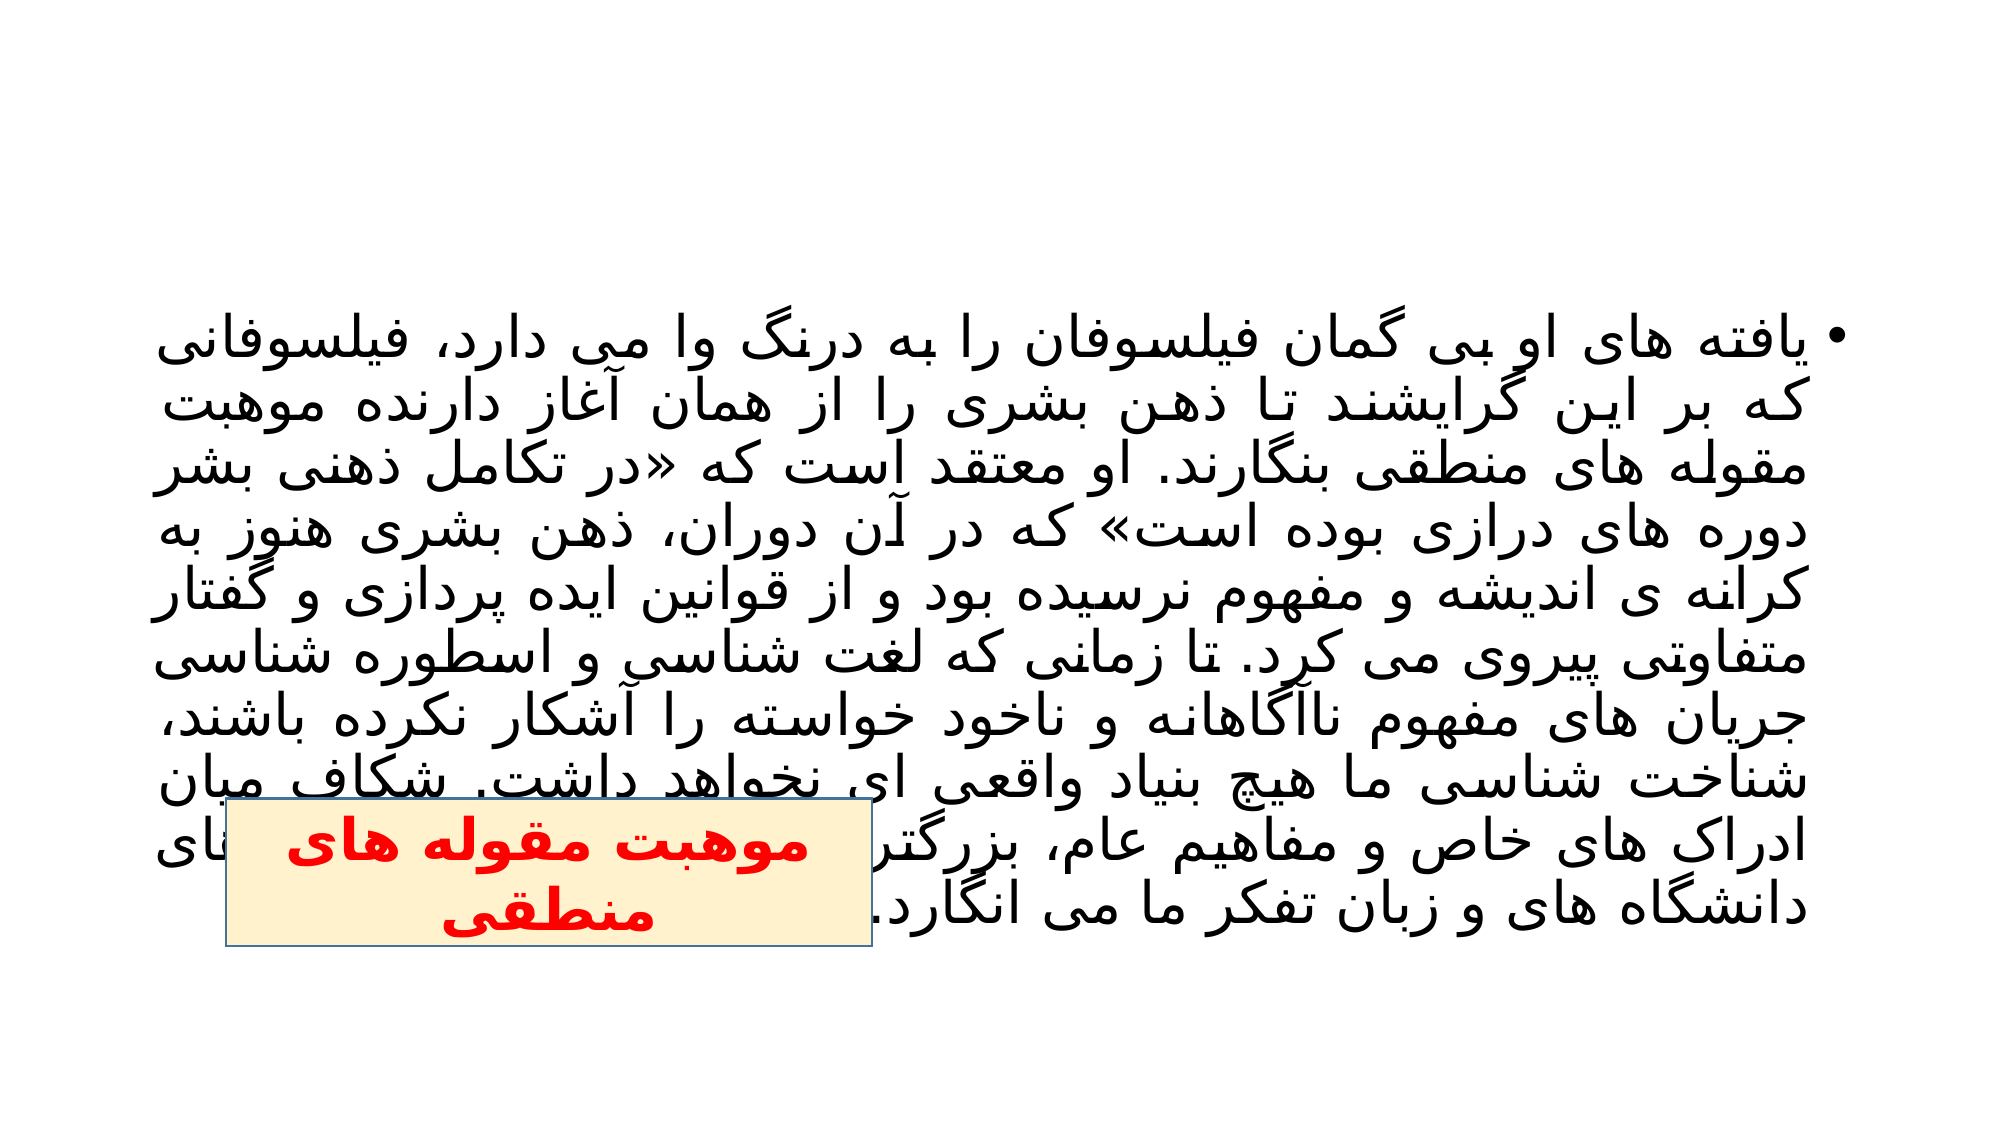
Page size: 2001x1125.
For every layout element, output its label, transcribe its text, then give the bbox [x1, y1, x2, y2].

text_box موهبت مقوله های منطقی [225, 797, 873, 947]
list یافته های او بی گمان فیلسوفان را به درنگ وا می دارد، فیلسوفانی که بر این گرایشند تا ذهن بشری را از همان آغاز دارنده موهبت مقوله های منطقی بنگارند. او معتقد است که «در تکامل ذهنی بشر دوره های درازی بوده است» که در آن دوران، ذهن بشری هنوز به کرانه ی اندیشه و مفهوم نرسیده بود و از قوانین ایده پردازی و گفتار متفاوتی پیروی می کرد. تا زمانی که لغت شناسی و اسطوره شناسی جریان های مفهوم ناآگاهانه و ناخود خواسته را آشکار نکرده باشند، شناخت شناسی ما هیچ بنیاد واقعی ای نخواهد داشت. شکاف میان ادراک های خاص و مفاهیم عام، بزرگتر از آن است که برداشت های دانشگاه های و زبان تفکر ما می انگارد. [137, 299, 1863, 1014]
